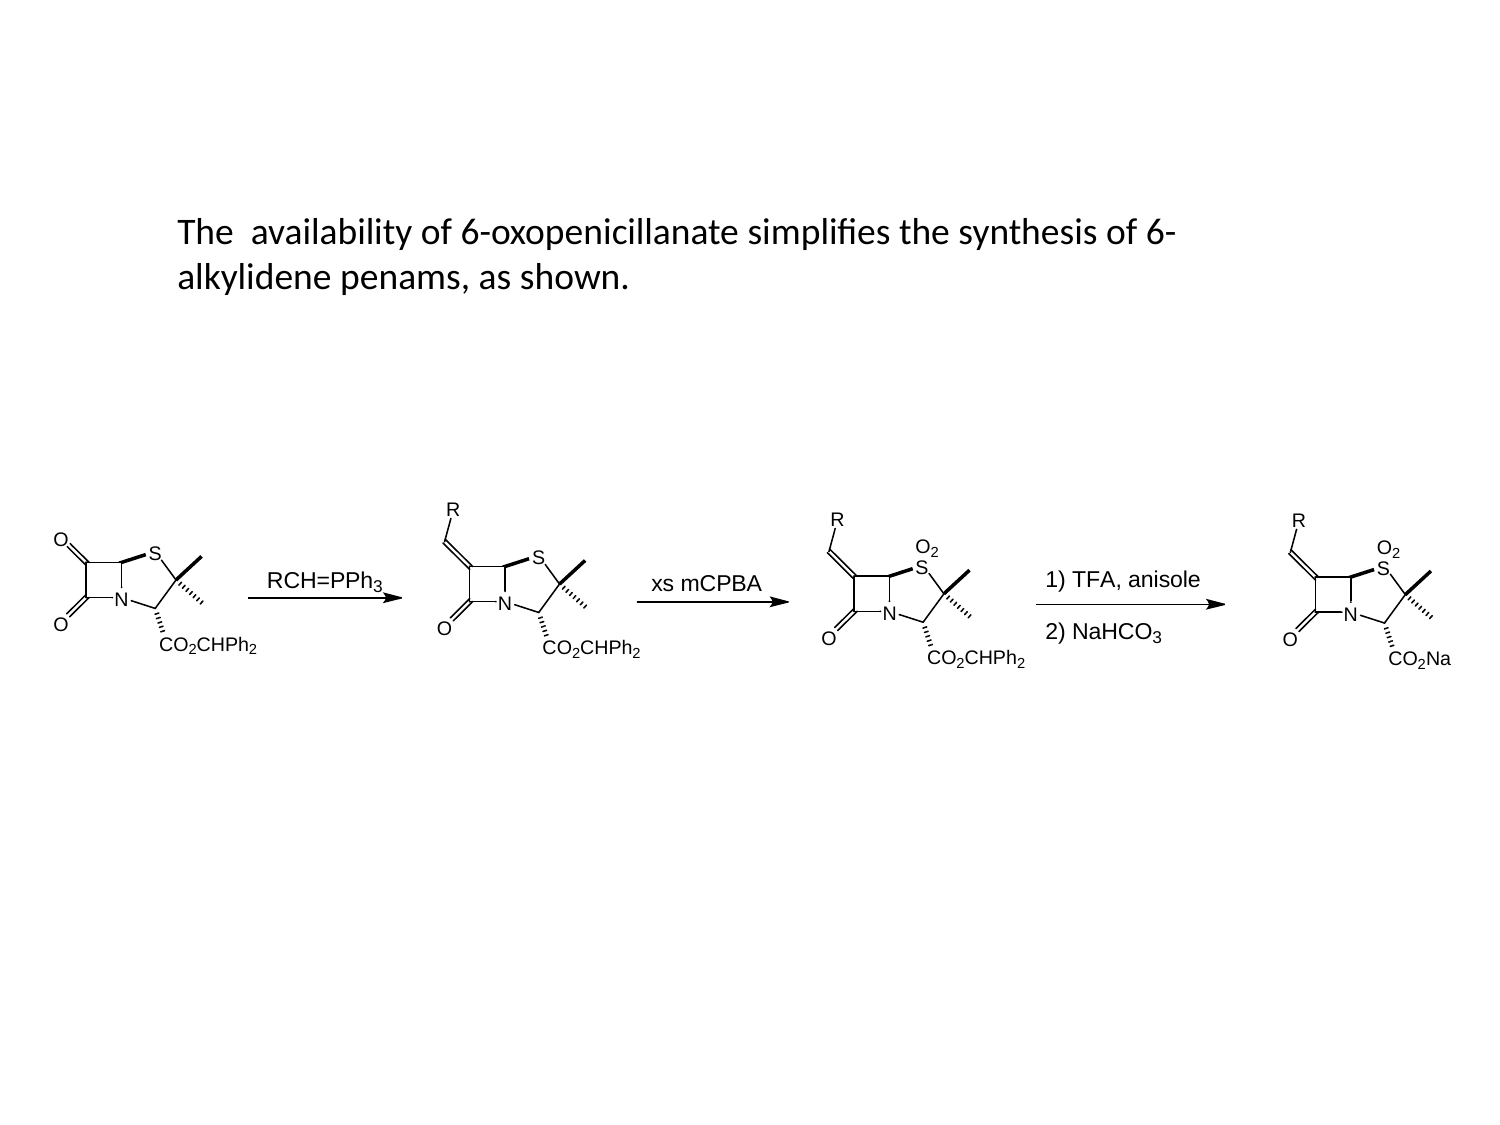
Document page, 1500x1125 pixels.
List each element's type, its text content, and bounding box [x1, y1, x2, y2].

text_box The availability of 6-oxopenicillanate simplifies the synthesis of 6-alkylidene penams, as shown. [162, 199, 1338, 305]
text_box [49, 499, 1458, 675]
